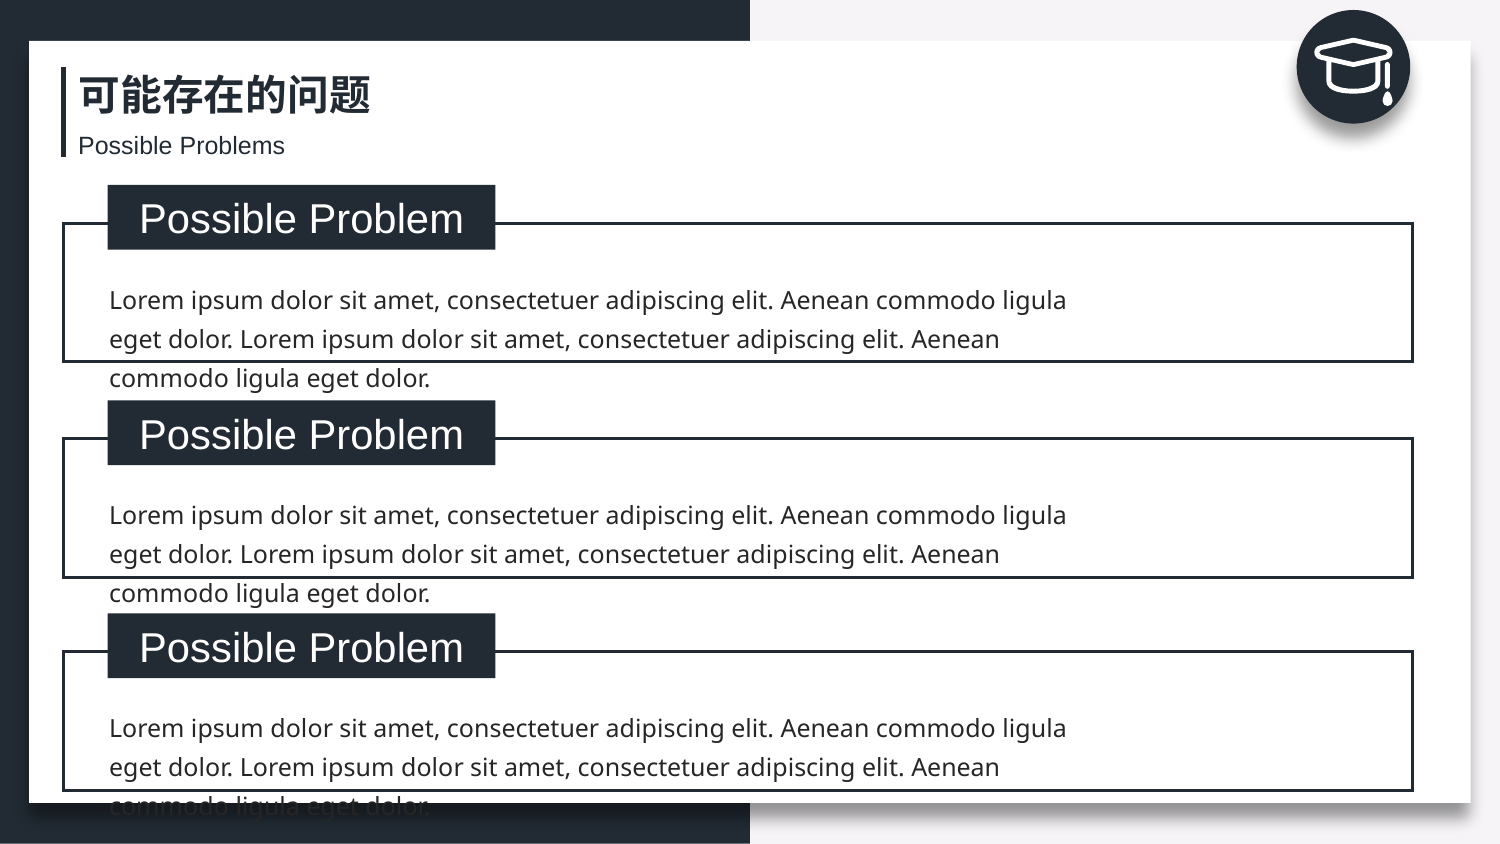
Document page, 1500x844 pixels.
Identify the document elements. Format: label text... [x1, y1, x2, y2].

text_box [63, 438, 1413, 578]
text_box [63, 222, 1413, 363]
text_box Lorem ipsum dolor sit amet, consectetuer adipiscing elit. Aenean commodo ligula eget dolor. Lorem ipsum dolor sit amet, consectetuer adipiscing elit. Aenean commodo ligula eget dolor. [94, 791, 1133, 828]
text_box Possible Problems [63, 121, 301, 167]
text_box [63, 651, 1413, 791]
text_box Possible Problem [107, 184, 496, 250]
text_box Possible Problem [107, 613, 496, 679]
text_box Lorem ipsum dolor sit amet, consectetuer adipiscing elit. Aenean commodo ligula eget dolor. Lorem ipsum dolor sit amet, consectetuer adipiscing elit. Aenean commodo ligula eget dolor. [94, 363, 1133, 400]
text_box 可能存在的问题 [63, 61, 386, 127]
text_box Lorem ipsum dolor sit amet, consectetuer adipiscing elit. Aenean commodo ligula eget dolor. Lorem ipsum dolor sit amet, consectetuer adipiscing elit. Aenean commodo ligula eget dolor. [94, 578, 1133, 615]
text_box Possible Problem [107, 400, 496, 466]
